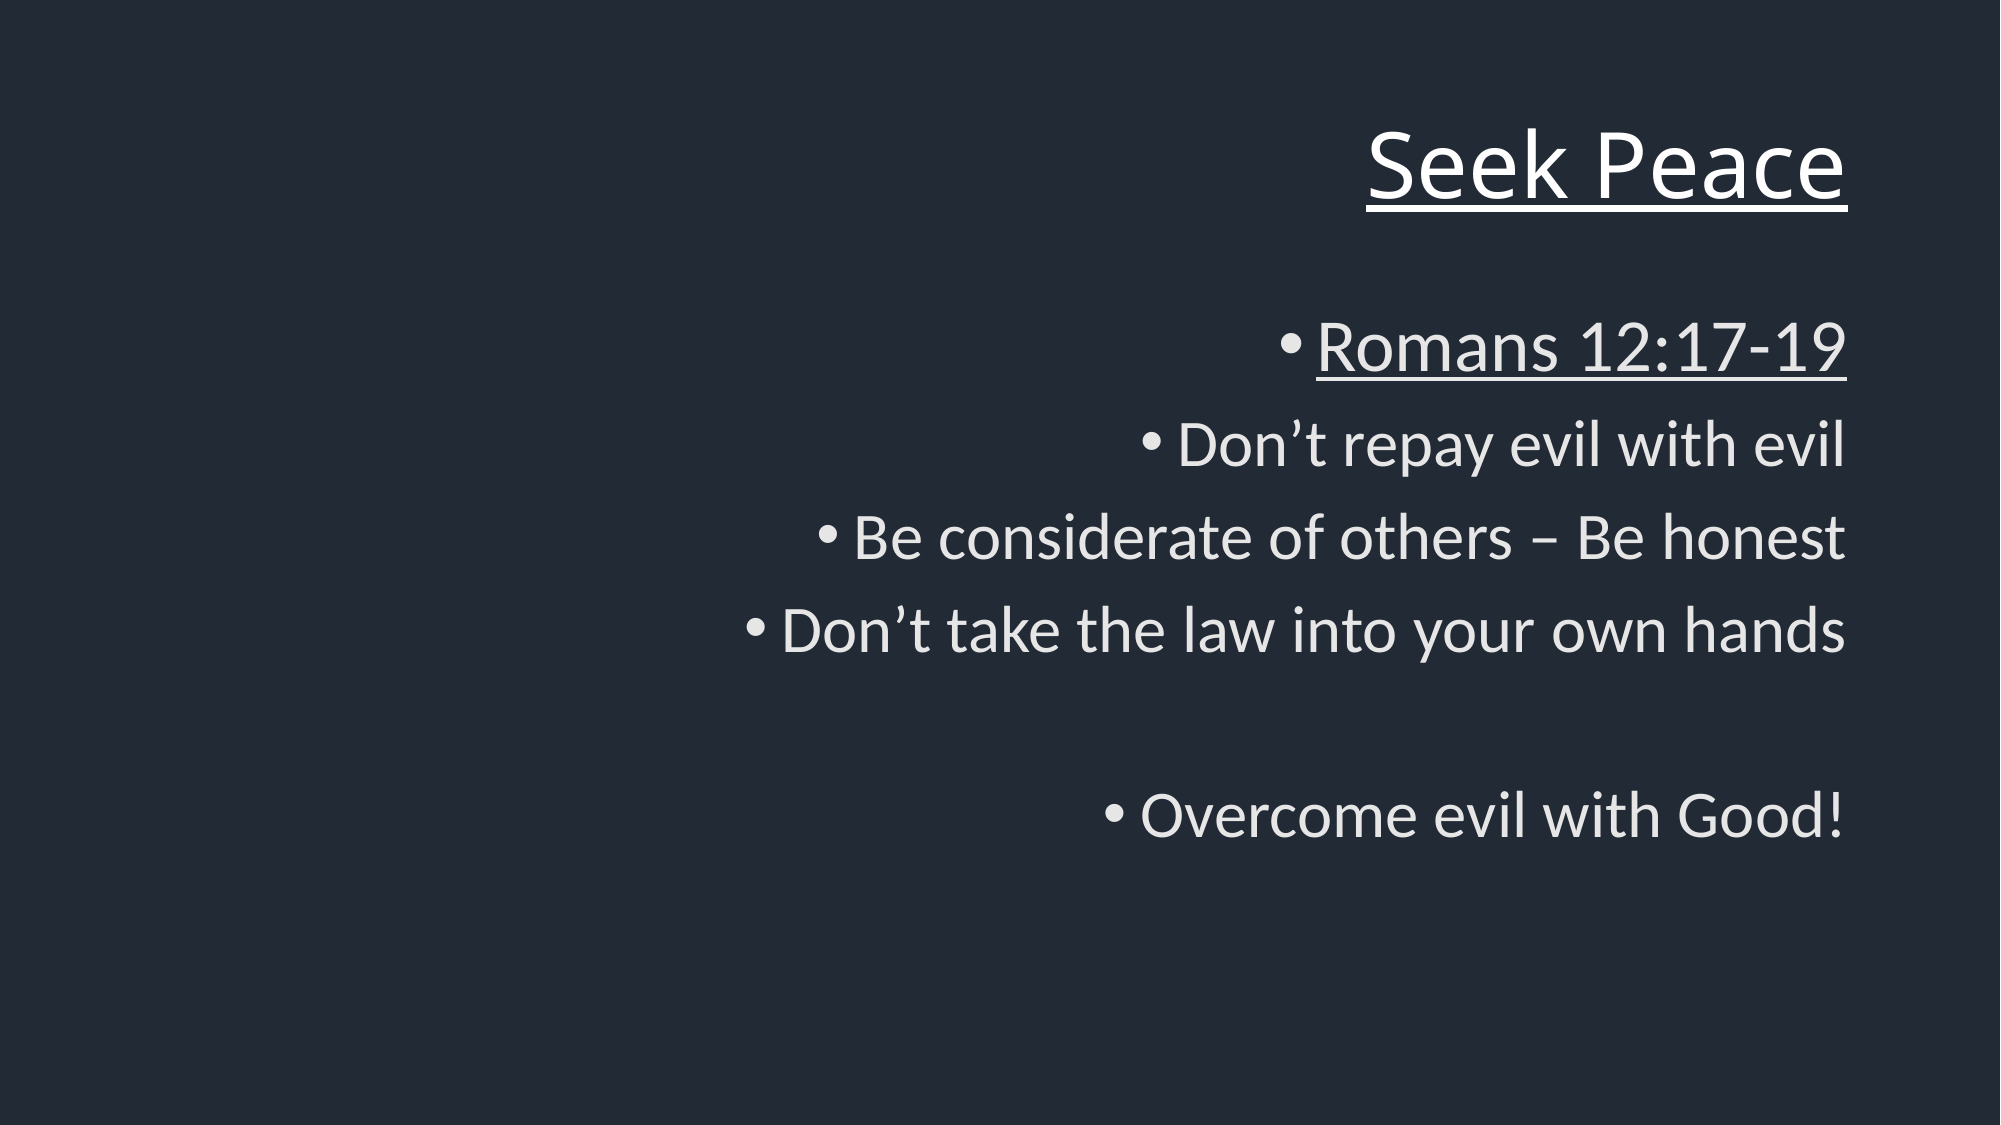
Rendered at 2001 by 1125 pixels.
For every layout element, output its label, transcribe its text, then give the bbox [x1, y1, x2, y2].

title Seek Peace [137, 59, 1863, 278]
list Romans 12:17-19 Don’t repay evil with evil Be considerate of others – Be honest Don’t take the law into your own hands Overcome evil with Good! [137, 299, 1863, 1014]
